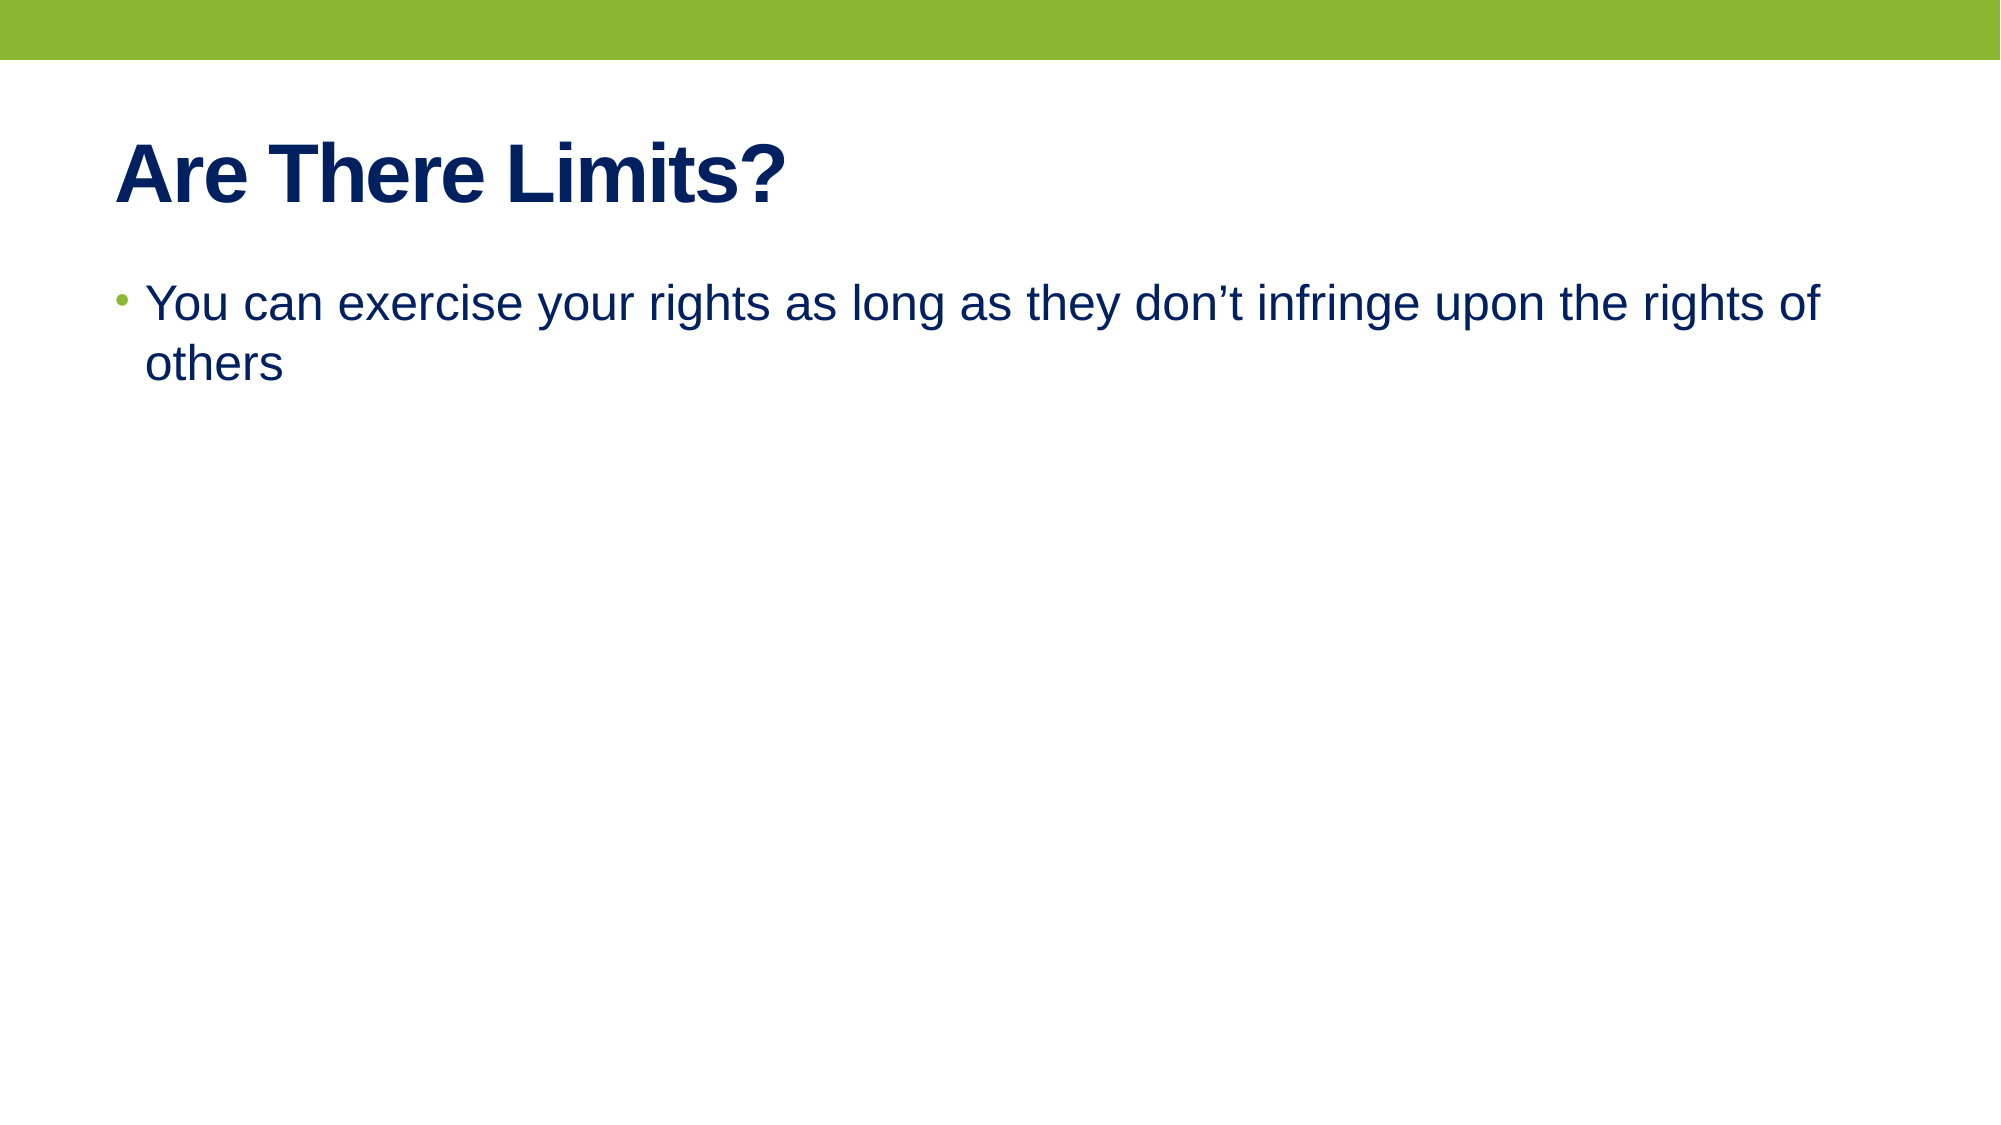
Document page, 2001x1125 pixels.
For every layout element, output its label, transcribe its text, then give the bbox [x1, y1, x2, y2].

list You can exercise your rights as long as they don’t infringe upon the rights of others [99, 262, 1901, 1063]
title Are There Limits? [99, 87, 1900, 250]
